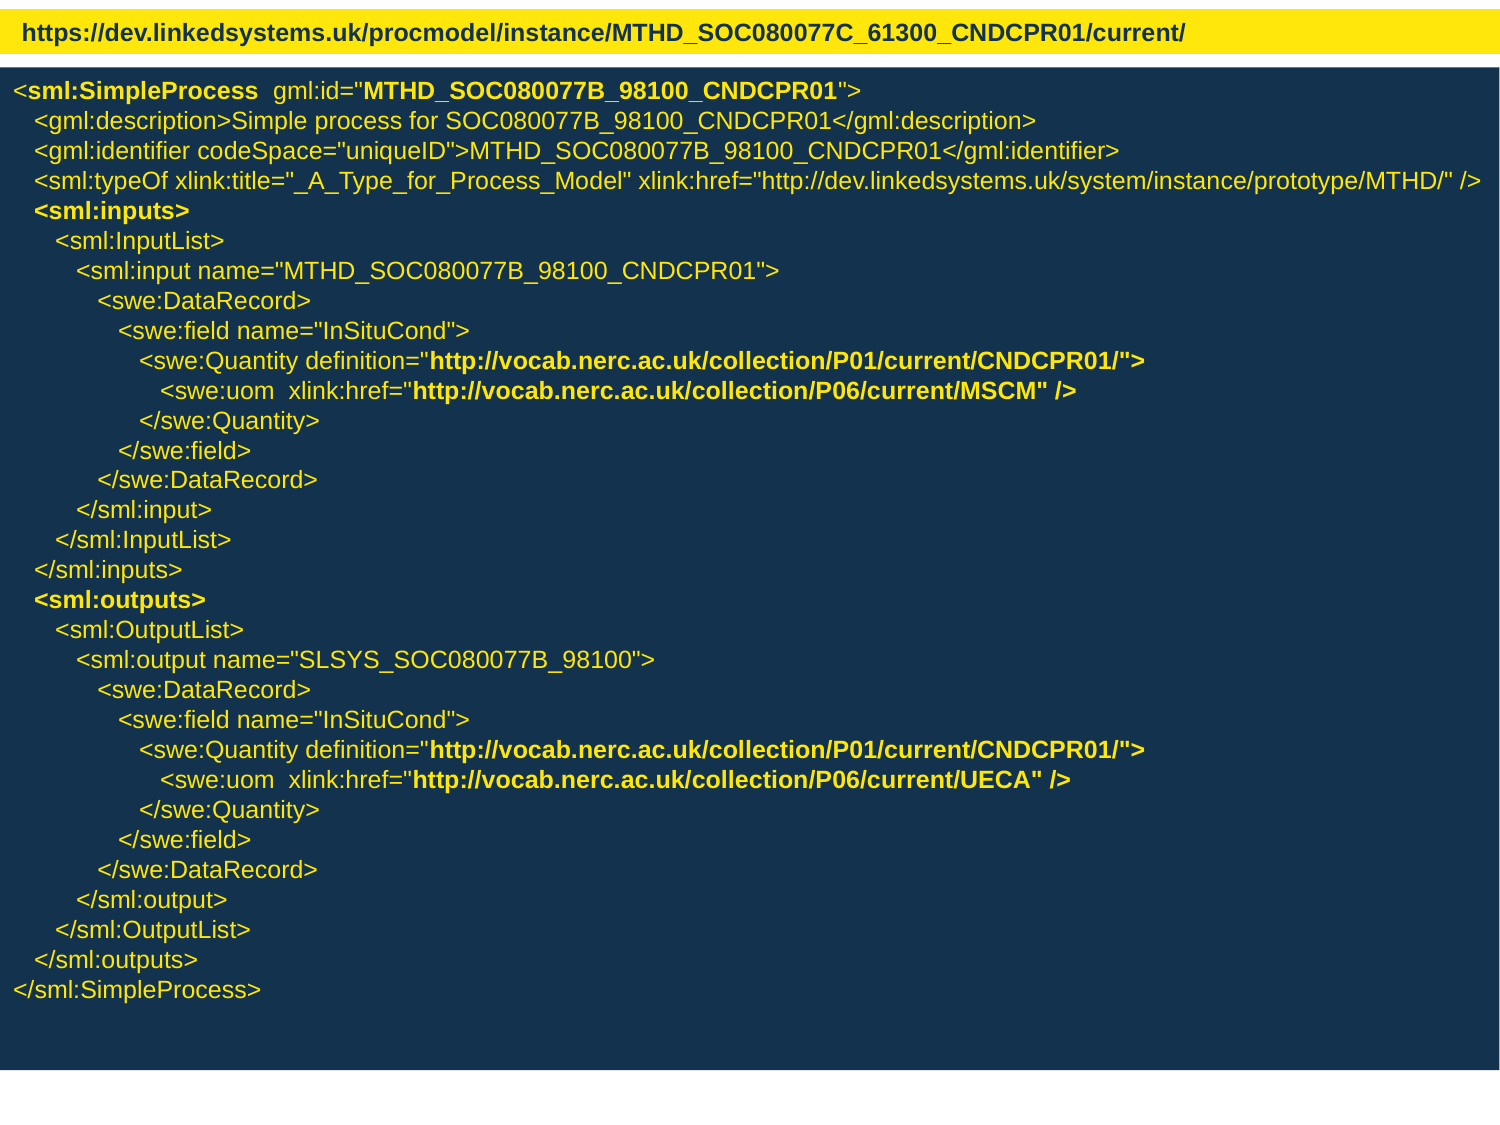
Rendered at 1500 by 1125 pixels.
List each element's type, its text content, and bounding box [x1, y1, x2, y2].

text_box <sml:SimpleProcess gml:id="MTHD_SOC080077B_98100_CNDCPR01"> <gml:description>Simple process for SOC080077B_98100_CNDCPR01</gml:description> <gml:identifier codeSpace="uniqueID">MTHD_SOC080077B_98100_CNDCPR01</gml:identifier> <sml:typeOf xlink:title="_A_Type_for_Process_Model" xlink:href="http://dev.linkedsystems.uk/system/instance/prototype/MTHD/" /> <sml:inputs> <sml:InputList> <sml:input name="MTHD_SOC080077B_98100_CNDCPR01"> <swe:DataRecord> <swe:field name="InSituCond"> <swe:Quantity definition="http://vocab.nerc.ac.uk/collection/P01/current/CNDCPR01/"> <swe:uom xlink:href="http://vocab.nerc.ac.uk/collection/P06/current/MSCM" /> </swe:Quantity> </swe:field> </swe:DataRecord> </sml:input> </sml:InputList> </sml:inputs> <sml:outputs> <sml:OutputList> <sml:output name="SLSYS_SOC080077B_98100"> <swe:DataRecord> <swe:field name="InSituCond"> <swe:Quantity definition="http://vocab.nerc.ac.uk/collection/P01/current/CNDCPR01/"> <swe:uom xlink:href="http://vocab.nerc.ac.uk/collection/P06/current/UECA" /> </swe:Quantity> </swe:field> </swe:DataRecord> </sml:output> </sml:OutputList> </sml:outputs> </sml:SimpleProcess> [0, 67, 1500, 1071]
text_box https://dev.linkedsystems.uk/procmodel/instance/MTHD_SOC080077C_61300_CNDCPR01/current/ [0, 9, 1500, 54]
